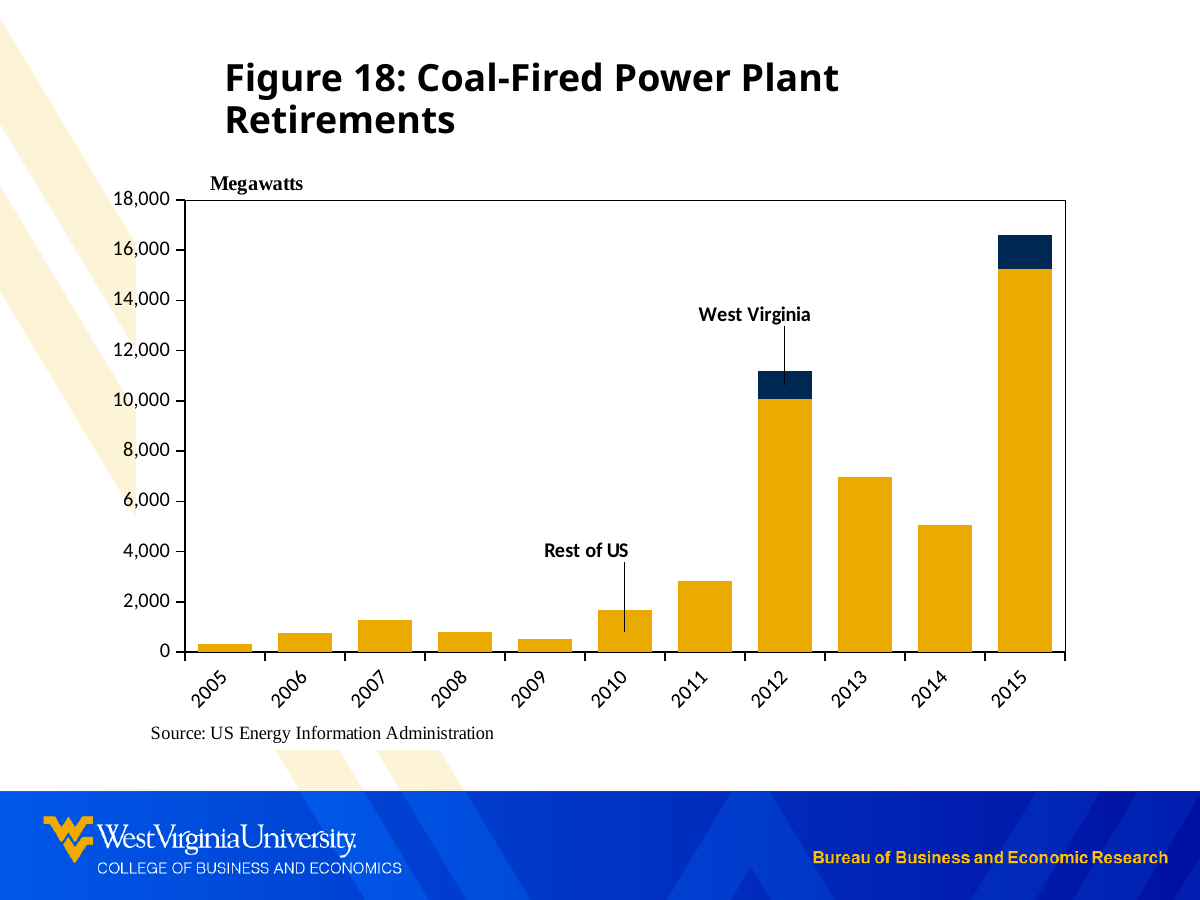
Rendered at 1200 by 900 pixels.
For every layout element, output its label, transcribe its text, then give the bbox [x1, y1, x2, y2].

text_box Figure 18: Coal-Fired Power Plant Retirements [209, 47, 991, 106]
chart [112, 149, 1088, 751]
picture [0, 0, 1200, 900]
